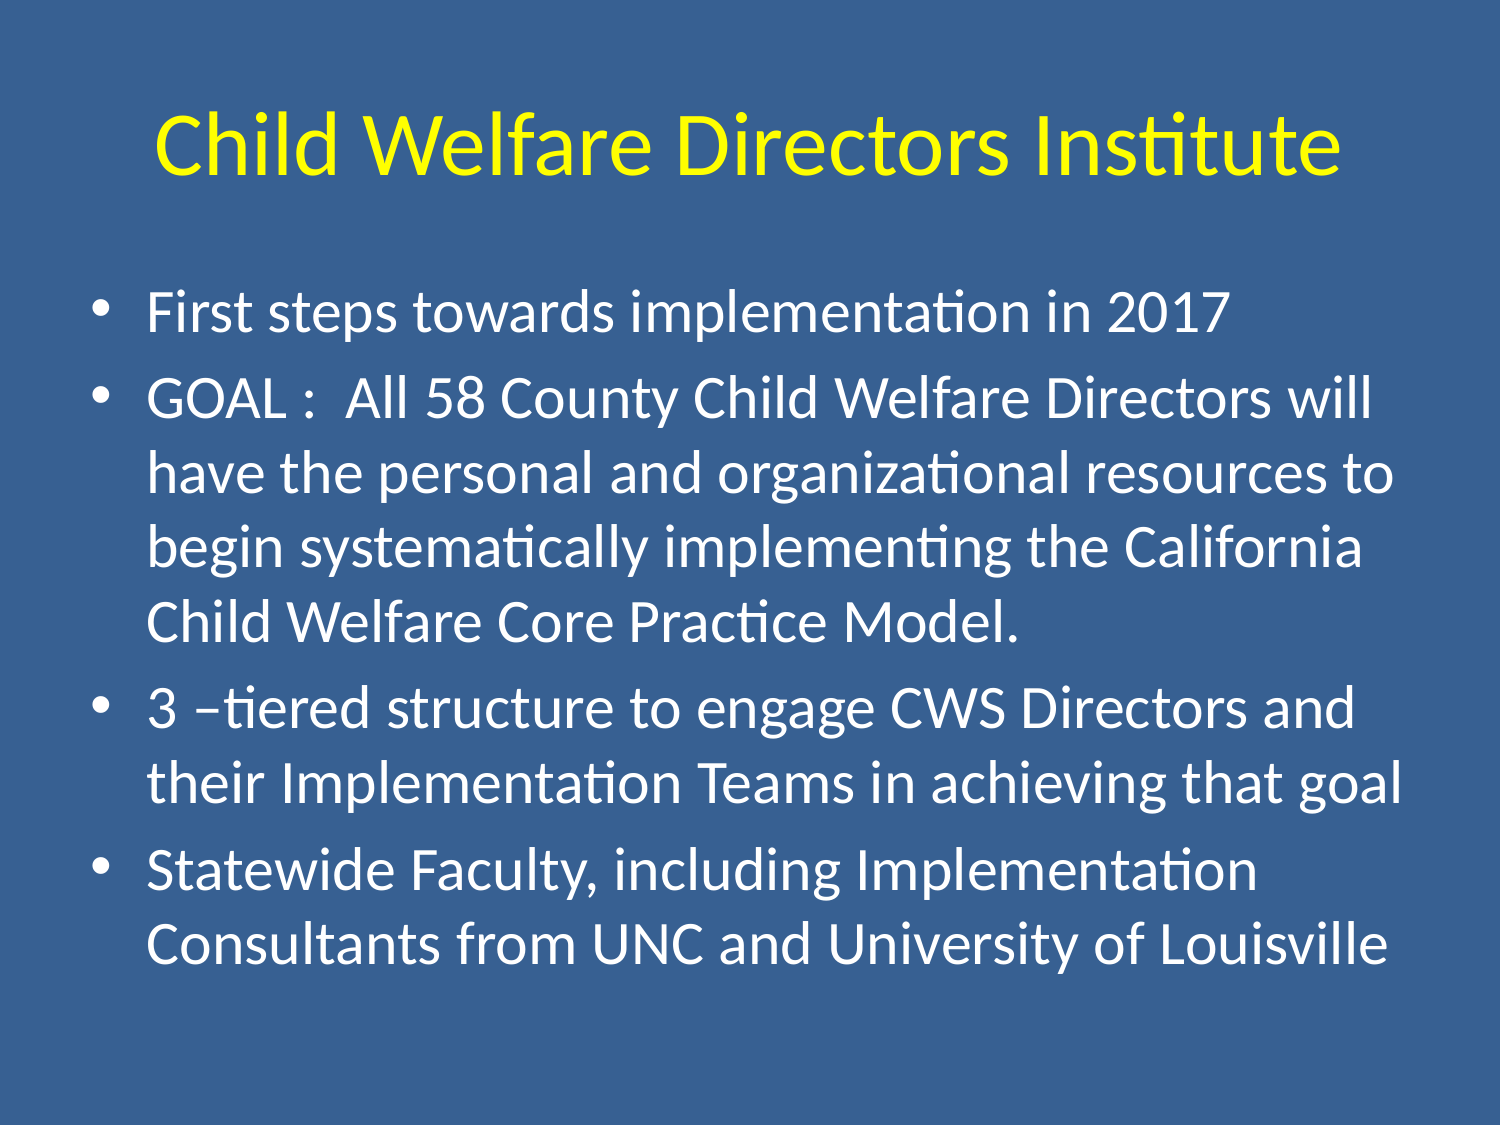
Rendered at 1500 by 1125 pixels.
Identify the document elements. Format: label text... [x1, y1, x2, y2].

title Child Welfare Directors Institute [75, 45, 1425, 233]
list First steps towards implementation in 2017 GOAL : All 58 County Child Welfare Directors will have the personal and organizational resources to begin systematically implementing the California Child Welfare Core Practice Model. 3 –tiered structure to engage CWS Directors and their Implementation Teams in achieving that goal Statewide Faculty, including Implementation Consultants from UNC and University of Louisville [75, 262, 1425, 1005]
